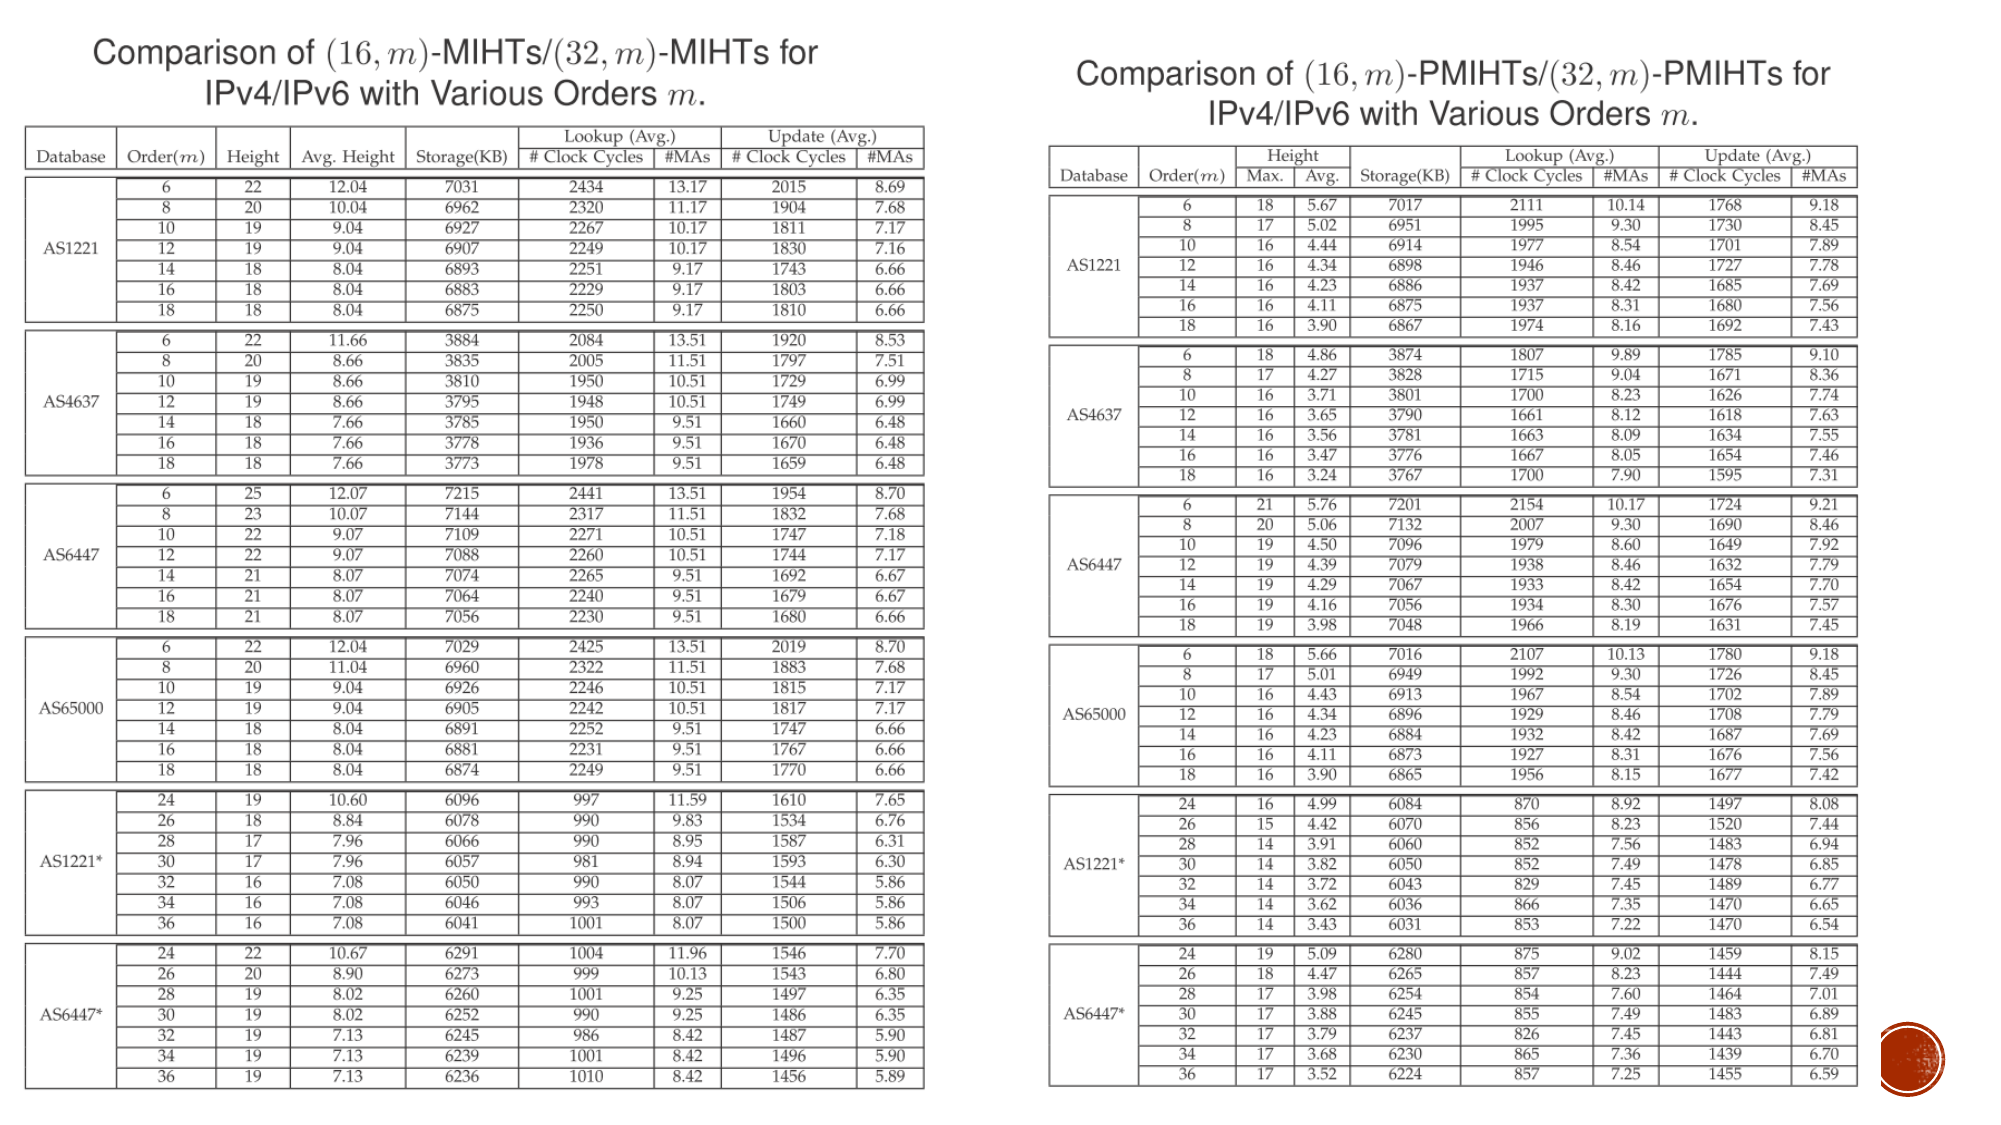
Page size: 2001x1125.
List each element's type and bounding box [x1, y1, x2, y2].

picture [1031, 51, 1881, 1099]
list [19, 37, 935, 1096]
